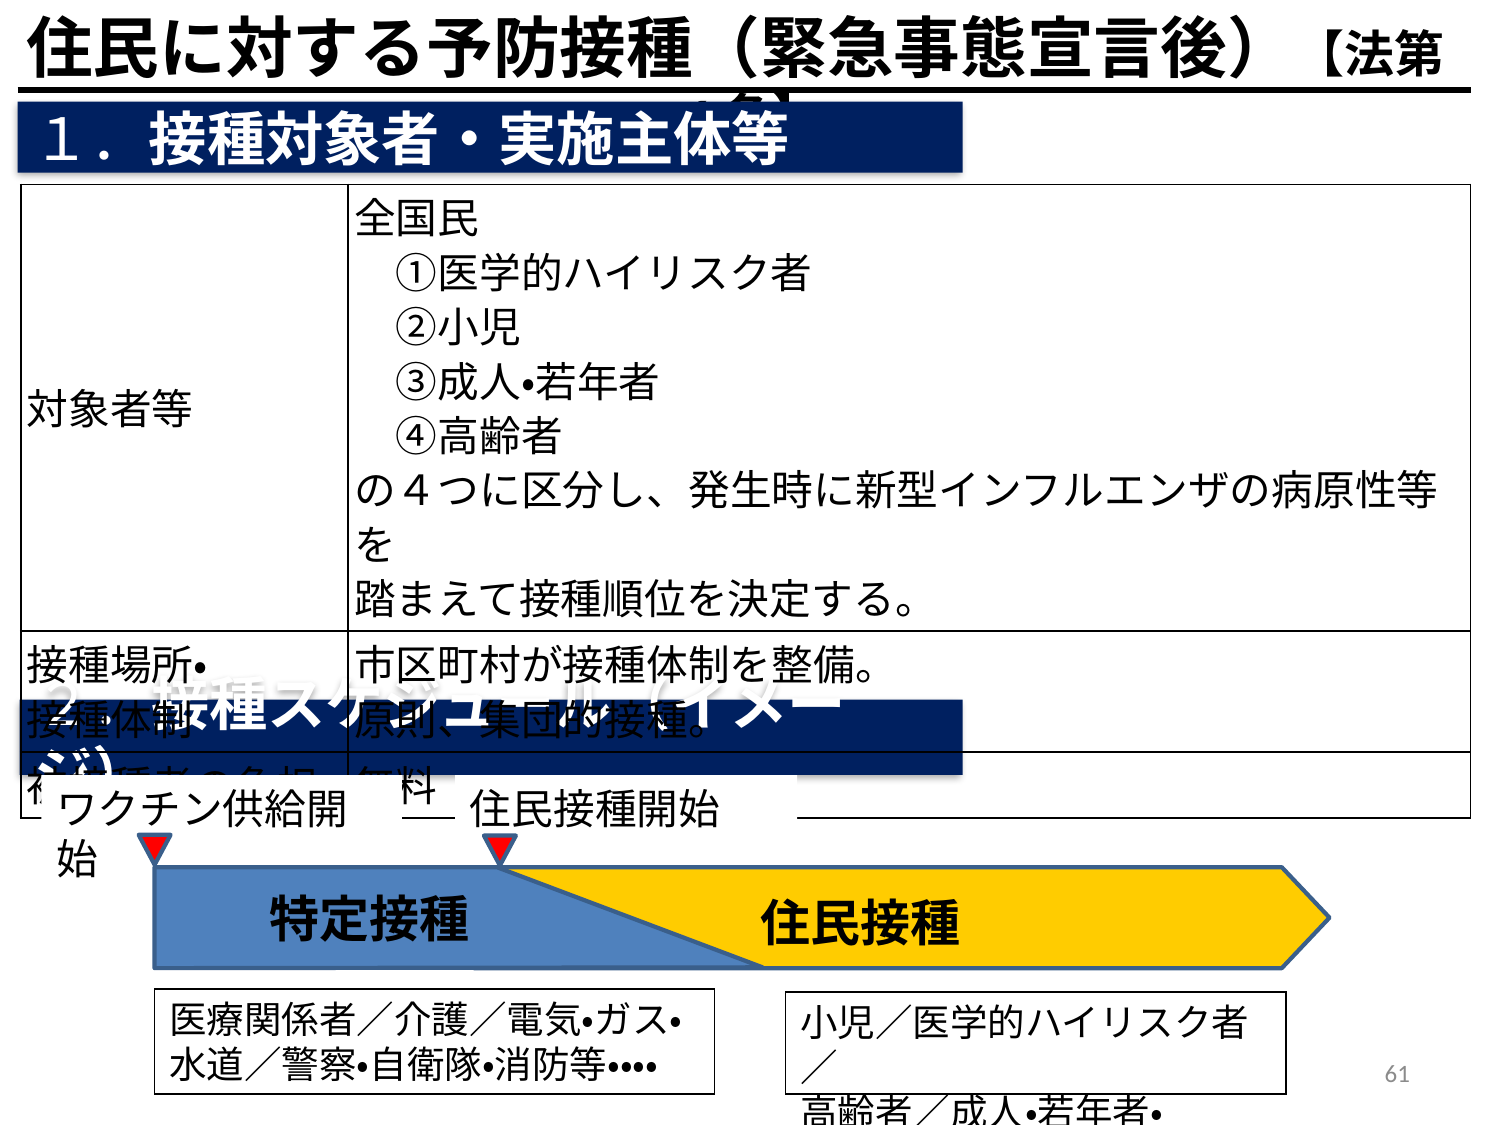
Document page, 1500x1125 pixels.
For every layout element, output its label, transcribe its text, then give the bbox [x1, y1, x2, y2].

table_cell 市区町村が接種体制を整備。 原則、集団的接種。 [349, 632, 1470, 751]
table_cell 被接種者の負担 [22, 753, 347, 817]
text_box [41, 774, 1330, 1095]
slide_number 61 [1329, 1042, 1425, 1103]
table_cell 無料 [349, 753, 1470, 817]
title 住民に対する予防接種（緊急事態宣言後）【法第46条】 [0, 0, 1483, 90]
text_box １．接種対象者・実施主体等 [16, 100, 965, 175]
table_cell 接種場所・ 接種体制 [22, 632, 347, 751]
table_header 全国民 ①医学的ハイリスク者 ②小児 ③成人・若年者 ④高齢者 の４つに区分し、発生時に新型インフルエンザの病原性等を 踏まえて接種順位を決定する。 [349, 185, 1470, 630]
table_header 対象者等 [22, 185, 347, 630]
